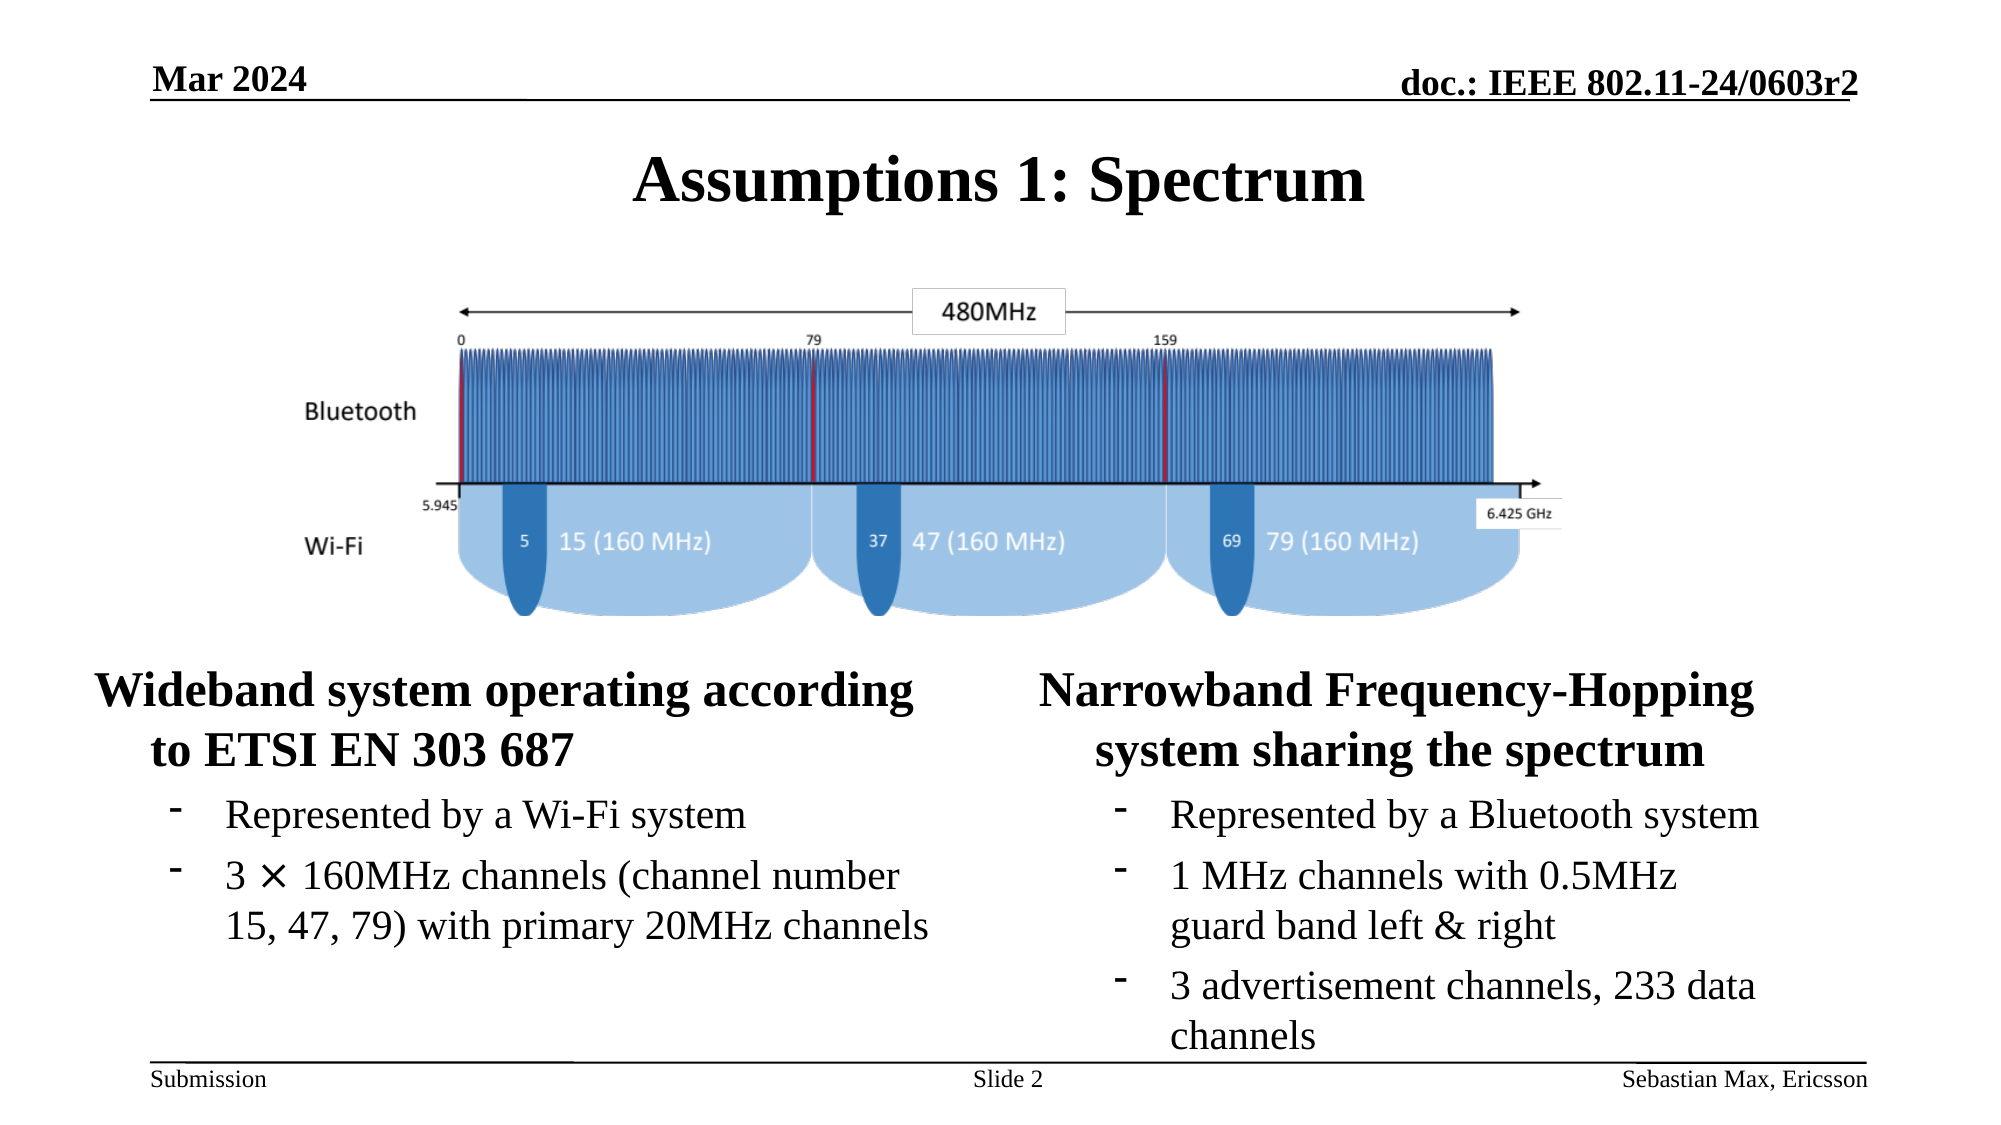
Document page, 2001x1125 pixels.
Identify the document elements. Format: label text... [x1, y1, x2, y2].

picture [286, 284, 1563, 616]
list Wideband system operating according to ETSI EN 303 687 Represented by a Wi-Fi system 3 ⨯ 160MHz channels (channel number 15, 47, 79) with primary 20MHz channels [78, 648, 977, 1002]
list Narrowband Frequency-Hopping system sharing the spectrum Represented by a Bluetooth system 1 MHz channels with 0.5MHz guard band left & right 3 advertisement channels, 233 data channels [1023, 648, 1922, 1002]
footer Sebastian Max, Ericsson [1171, 1061, 1869, 1093]
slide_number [152, 54, 563, 100]
title Assumptions 1: Spectrum [314, 85, 1686, 264]
slide_number Slide 2 [950, 1061, 1067, 1123]
